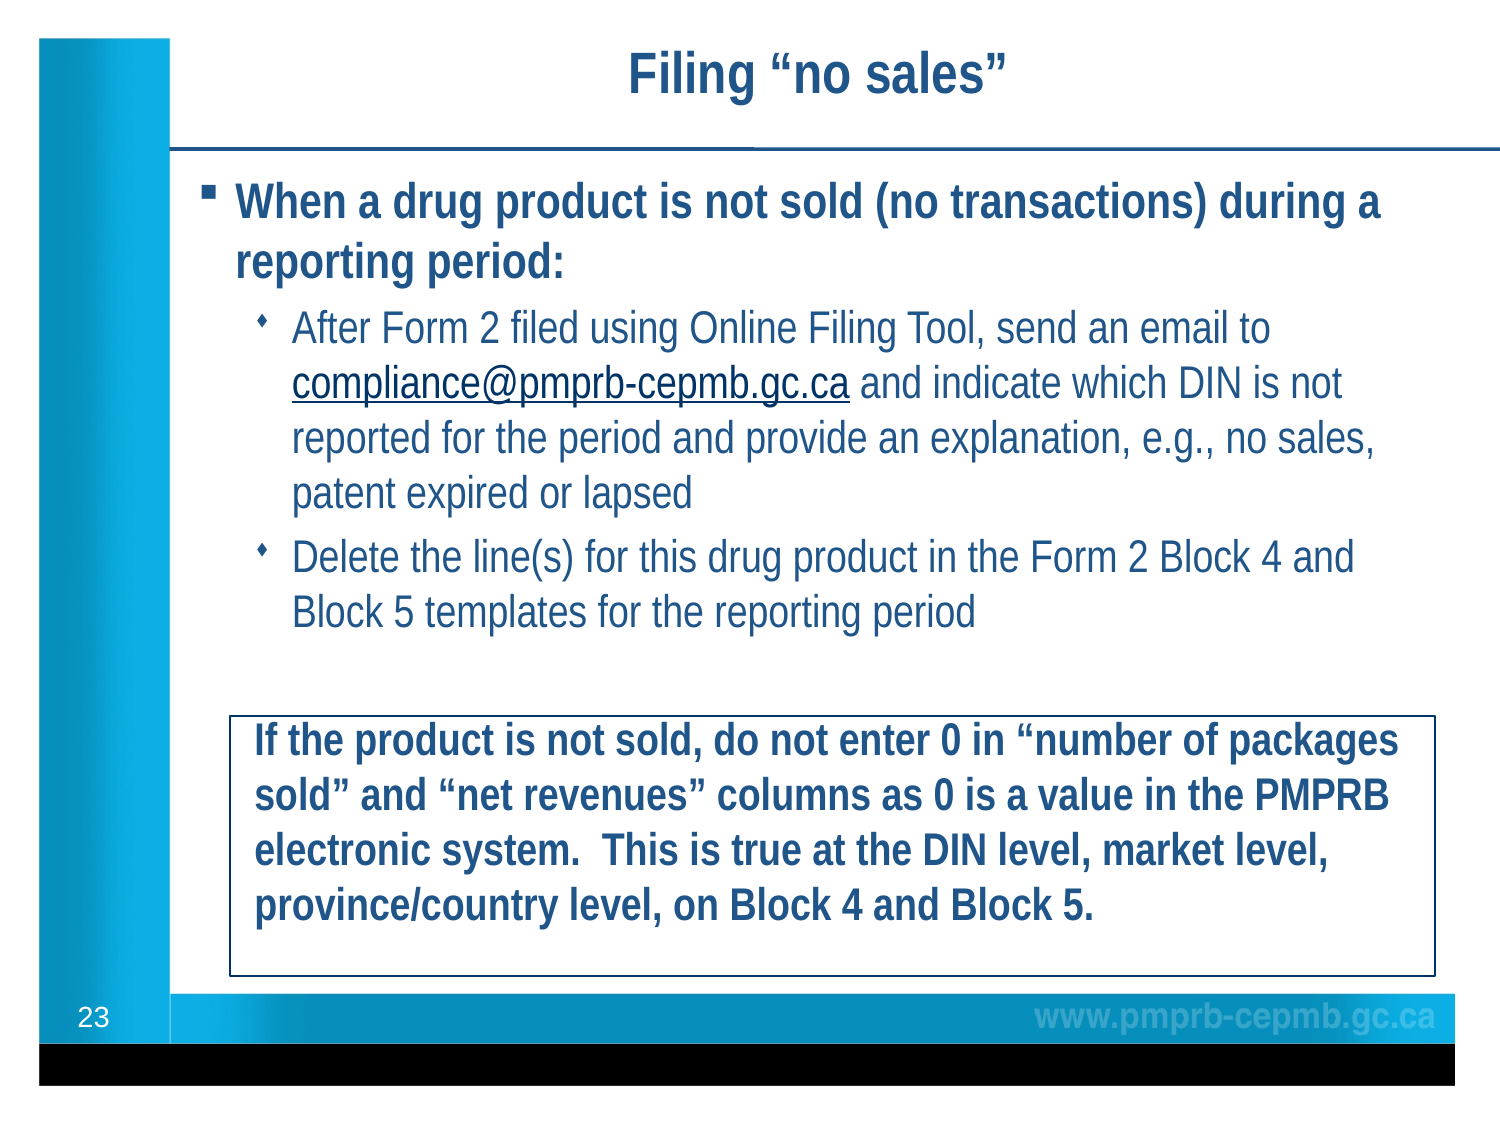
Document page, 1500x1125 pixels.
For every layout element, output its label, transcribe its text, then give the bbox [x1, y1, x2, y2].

list When a drug product is not sold (no transactions) during a reporting period: After Form 2 filed using Online Filing Tool, send an email to compliance@pmprb-cepmb.gc.ca and indicate which DIN is not reported for the period and provide an explanation, e.g., no sales, patent expired or lapsed Delete the line(s) for this drug product in the Form 2 Block 4 and Block 5 templates for the reporting period If the product is not sold, do not enter 0 in “number of packages sold” and “net revenues” columns as 0 is a value in the PMPRB electronic system. This is true at the DIN level, market level, province/country level, on Block 4 and Block 5. [182, 160, 1448, 1059]
slide_number 23 [24, 962, 126, 1041]
picture [0, 0, 1500, 1125]
title Filing “no sales” [174, 42, 1463, 138]
text_box [230, 715, 1435, 976]
